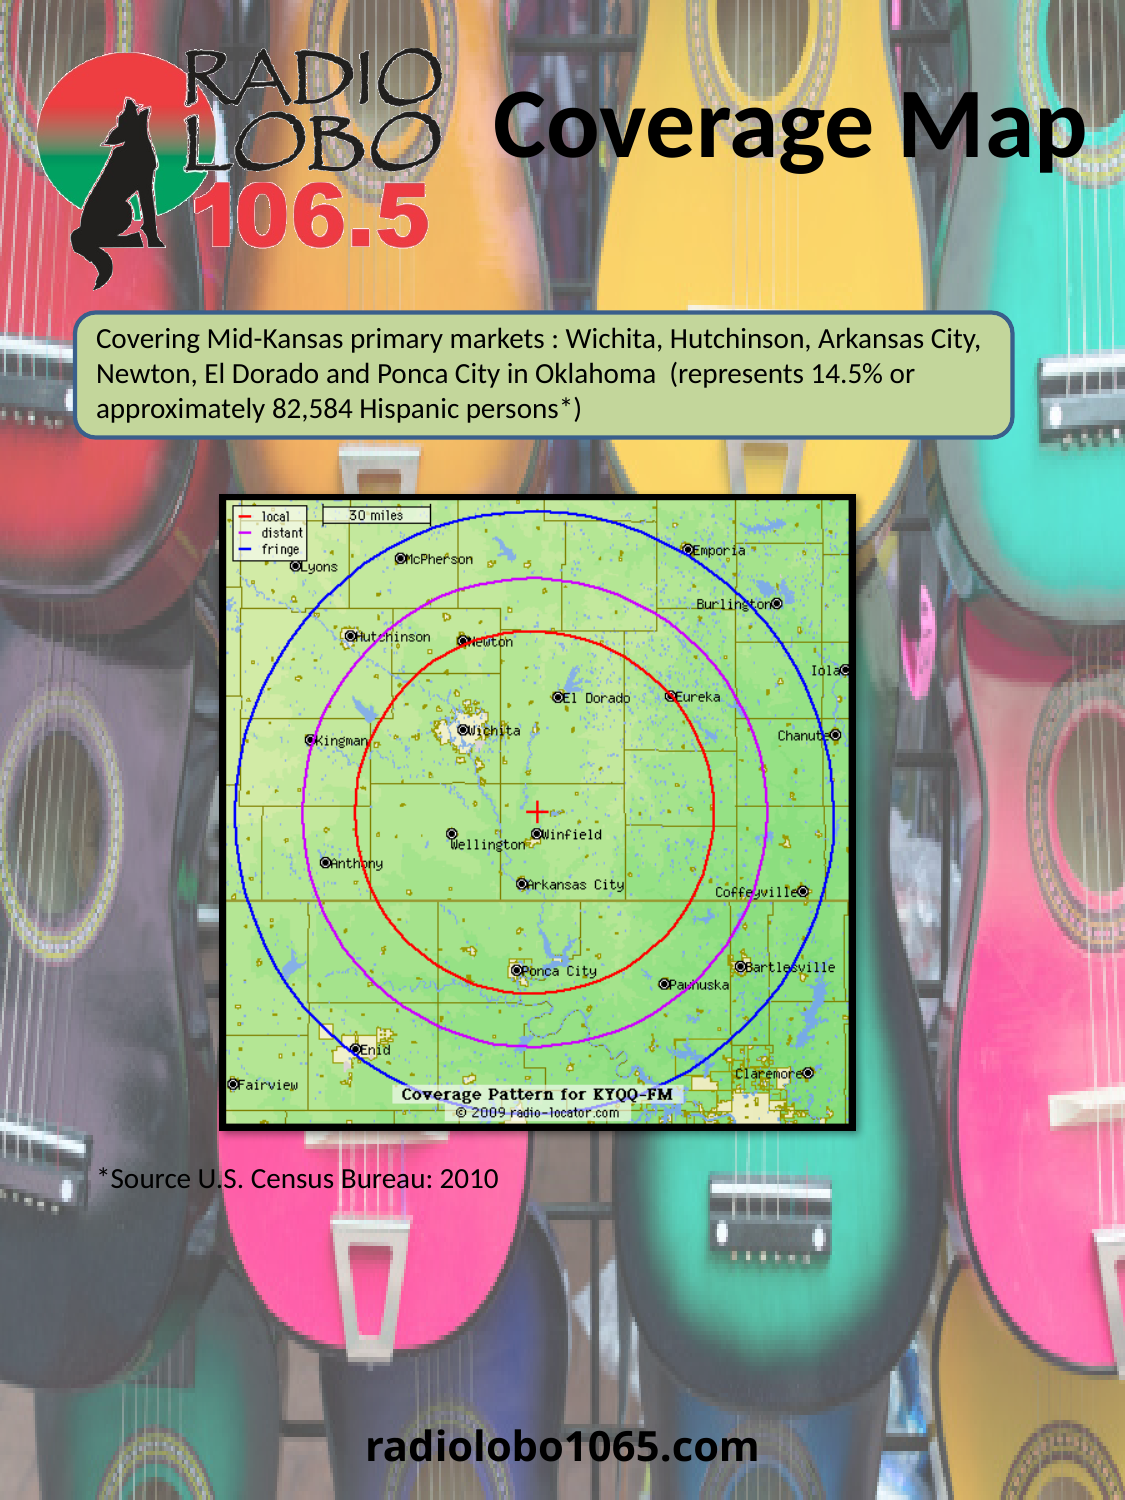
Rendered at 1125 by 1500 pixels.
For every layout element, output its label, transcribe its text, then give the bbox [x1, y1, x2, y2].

picture [224, 499, 851, 1126]
picture [37, 37, 452, 301]
text_box Covering Mid-Kansas primary markets : Wichita, Hutchinson, Arkansas City, Newton, El Dorado and Ponca City in Oklahoma (represents 14.5% or approximately 82,584 Hispanic persons*) *Source U.S. Census Bureau: 2010 [24, 312, 1075, 1202]
text_box radiolobo1065.com [271, 1412, 854, 1478]
text_box Coverage Map [478, 50, 1104, 185]
